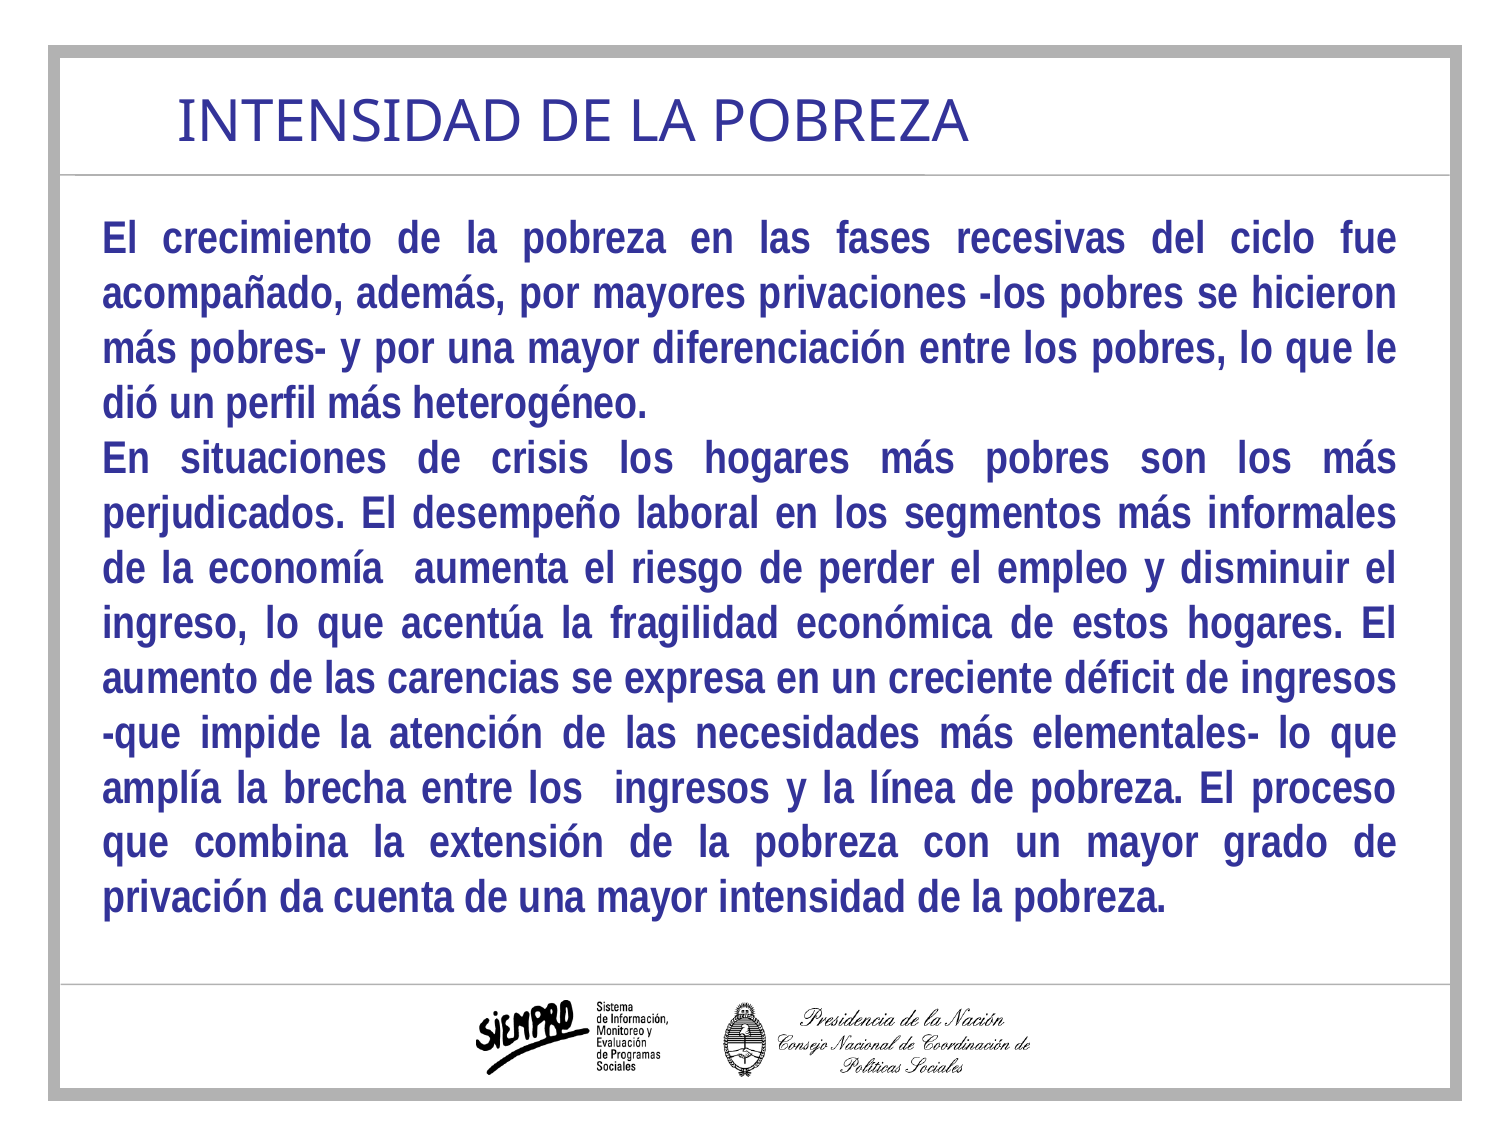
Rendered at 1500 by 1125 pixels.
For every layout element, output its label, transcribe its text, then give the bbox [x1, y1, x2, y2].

picture [469, 999, 1043, 1080]
text_box [54, 51, 1456, 1095]
text_box El crecimiento de la pobreza en las fases recesivas del ciclo fue acompañado, además, por mayores privaciones -los pobres se hicieron más pobres- y por una mayor diferenciación entre los pobres, lo que le dió un perfil más heterogéneo. En situaciones de crisis los hogares más pobres son los más perjudicados. El desempeño laboral en los segmentos más informales de la economía aumenta el riesgo de perder el empleo y disminuir el ingreso, lo que acentúa la fragilidad económica de estos hogares. El aumento de las carencias se expresa en un creciente déficit de ingresos -que impide la atención de las necesidades más elementales- lo que amplía la brecha entre los ingresos y la línea de pobreza. El proceso que combina la extensión de la pobreza con un mayor grado de privación da cuenta de una mayor intensidad de la pobreza. [87, 200, 1413, 930]
text_box INTENSIDAD DE LA POBREZA [162, 75, 985, 160]
